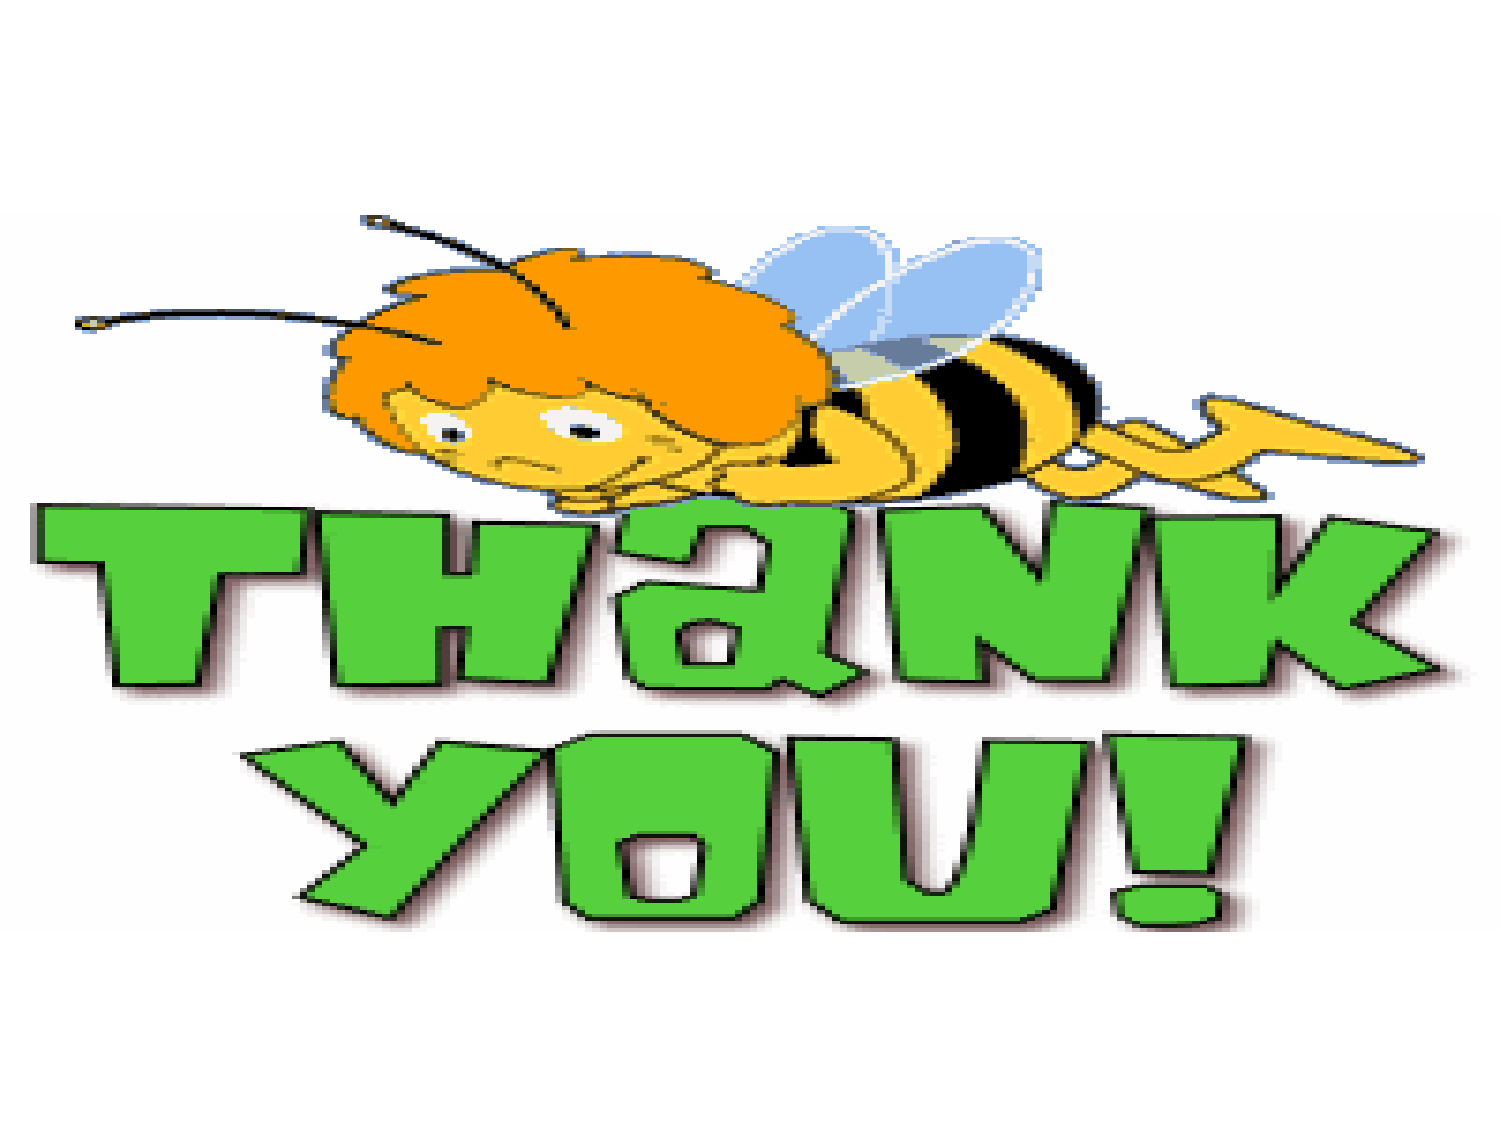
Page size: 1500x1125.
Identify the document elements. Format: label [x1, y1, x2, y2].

picture [0, 212, 1500, 932]
